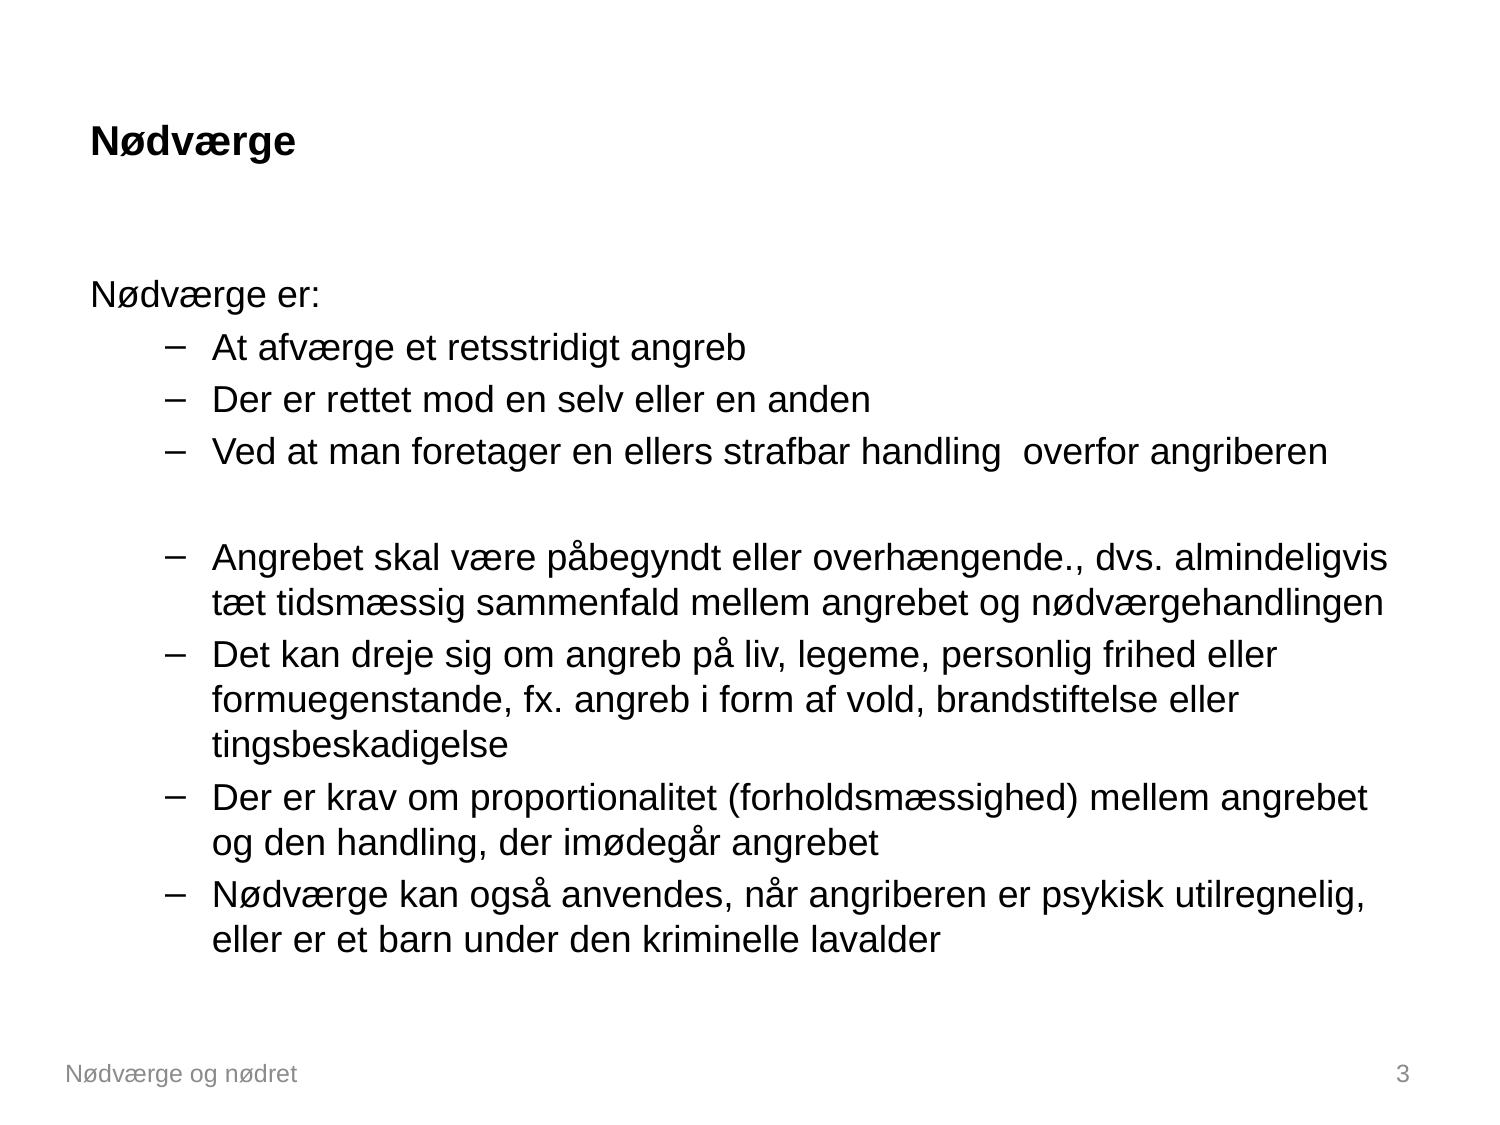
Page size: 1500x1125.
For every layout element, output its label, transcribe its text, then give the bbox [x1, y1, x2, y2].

title Nødværge [75, 45, 1425, 233]
slide_number 3 [1074, 1042, 1425, 1103]
list Nødværge er: At afværge et retsstridigt angreb Der er rettet mod en selv eller en anden Ved at man foretager en ellers strafbar handling overfor angriberen Angrebet skal være påbegyndt eller overhængende., dvs. almindeligvis tæt tidsmæssig sammenfald mellem angrebet og nødværgehandlingen Det kan dreje sig om angreb på liv, legeme, personlig frihed eller formuegenstande, fx. angreb i form af vold, brandstiftelse eller tingsbeskadigelse Der er krav om proportionalitet (forholdsmæssighed) mellem angrebet og den handling, der imødegår angrebet Nødværge kan også anvendes, når angriberen er psykisk utilregnelig, eller er et barn under den kriminelle lavalder [75, 262, 1425, 1005]
footer Nødværge og nødret [50, 1042, 988, 1103]
